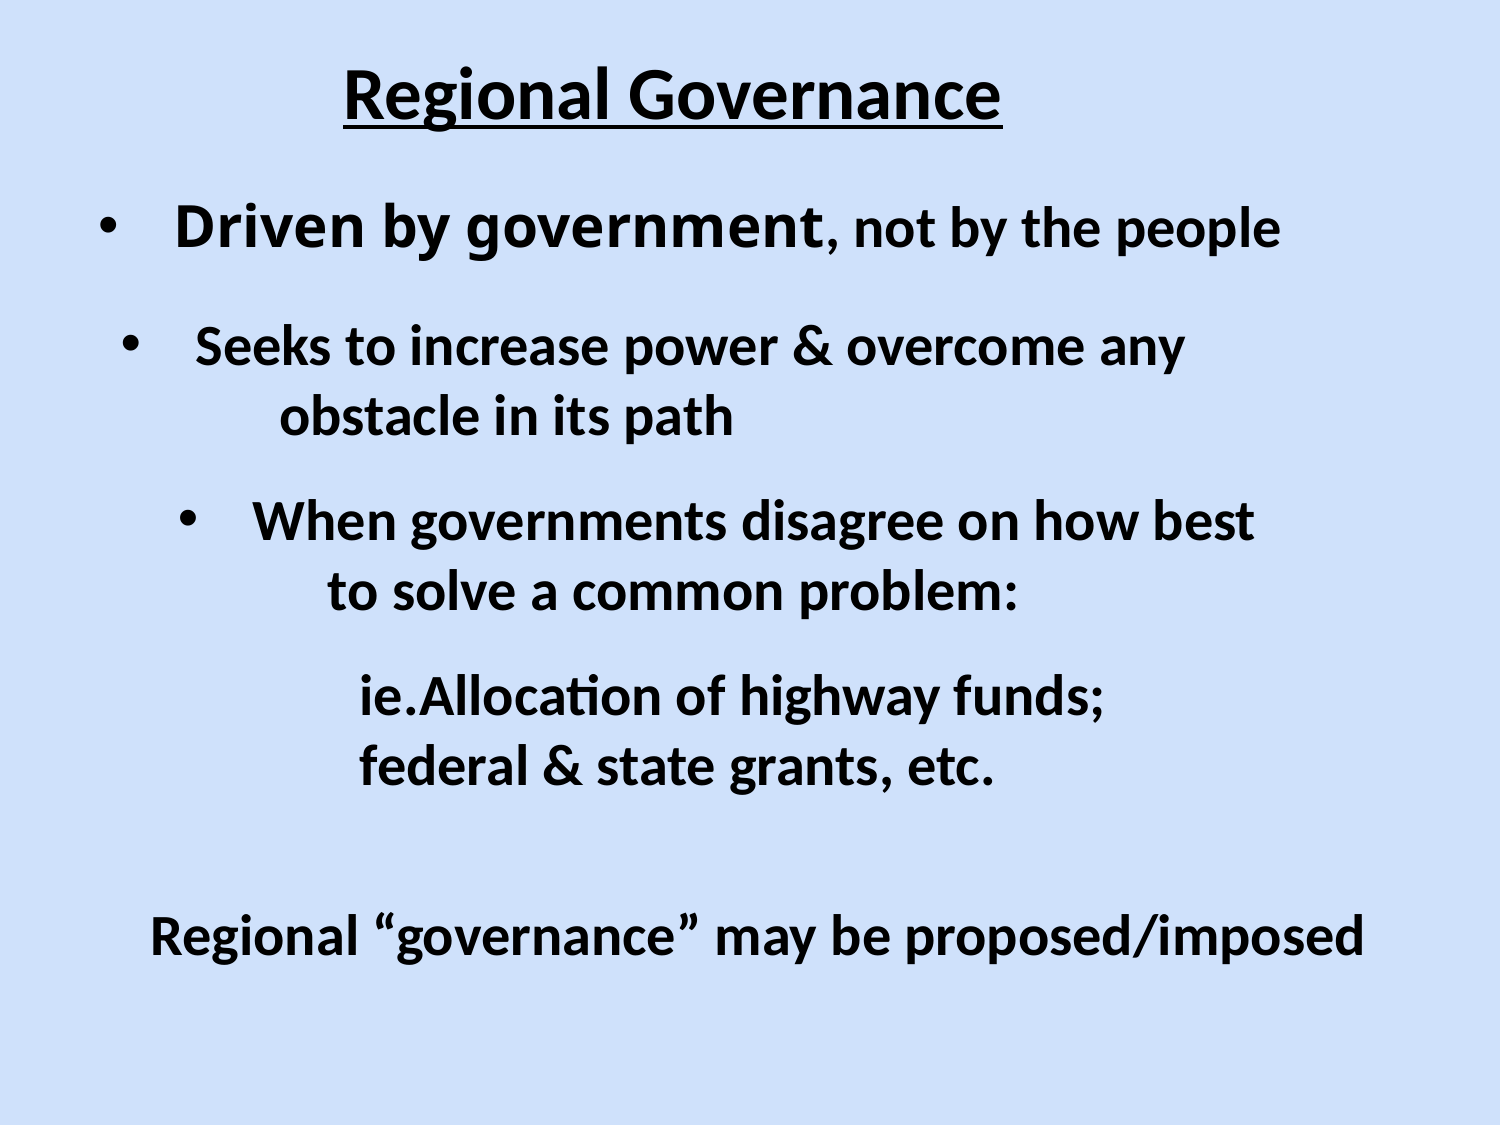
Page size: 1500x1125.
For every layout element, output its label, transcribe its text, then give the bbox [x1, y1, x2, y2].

text_box ie.Allocation of highway funds; federal & state grants, etc. [344, 649, 1134, 805]
text_box Regional “governance” may be proposed/imposed [69, 889, 1382, 975]
text_box Regional Governance [328, 37, 1019, 143]
text_box Seeks to increase power & overcome any obstacle in its path [105, 299, 1201, 455]
text_box Driven by government, not by the people [83, 182, 1297, 267]
text_box When governments disagree on how best to solve a common problem: [163, 474, 1272, 630]
